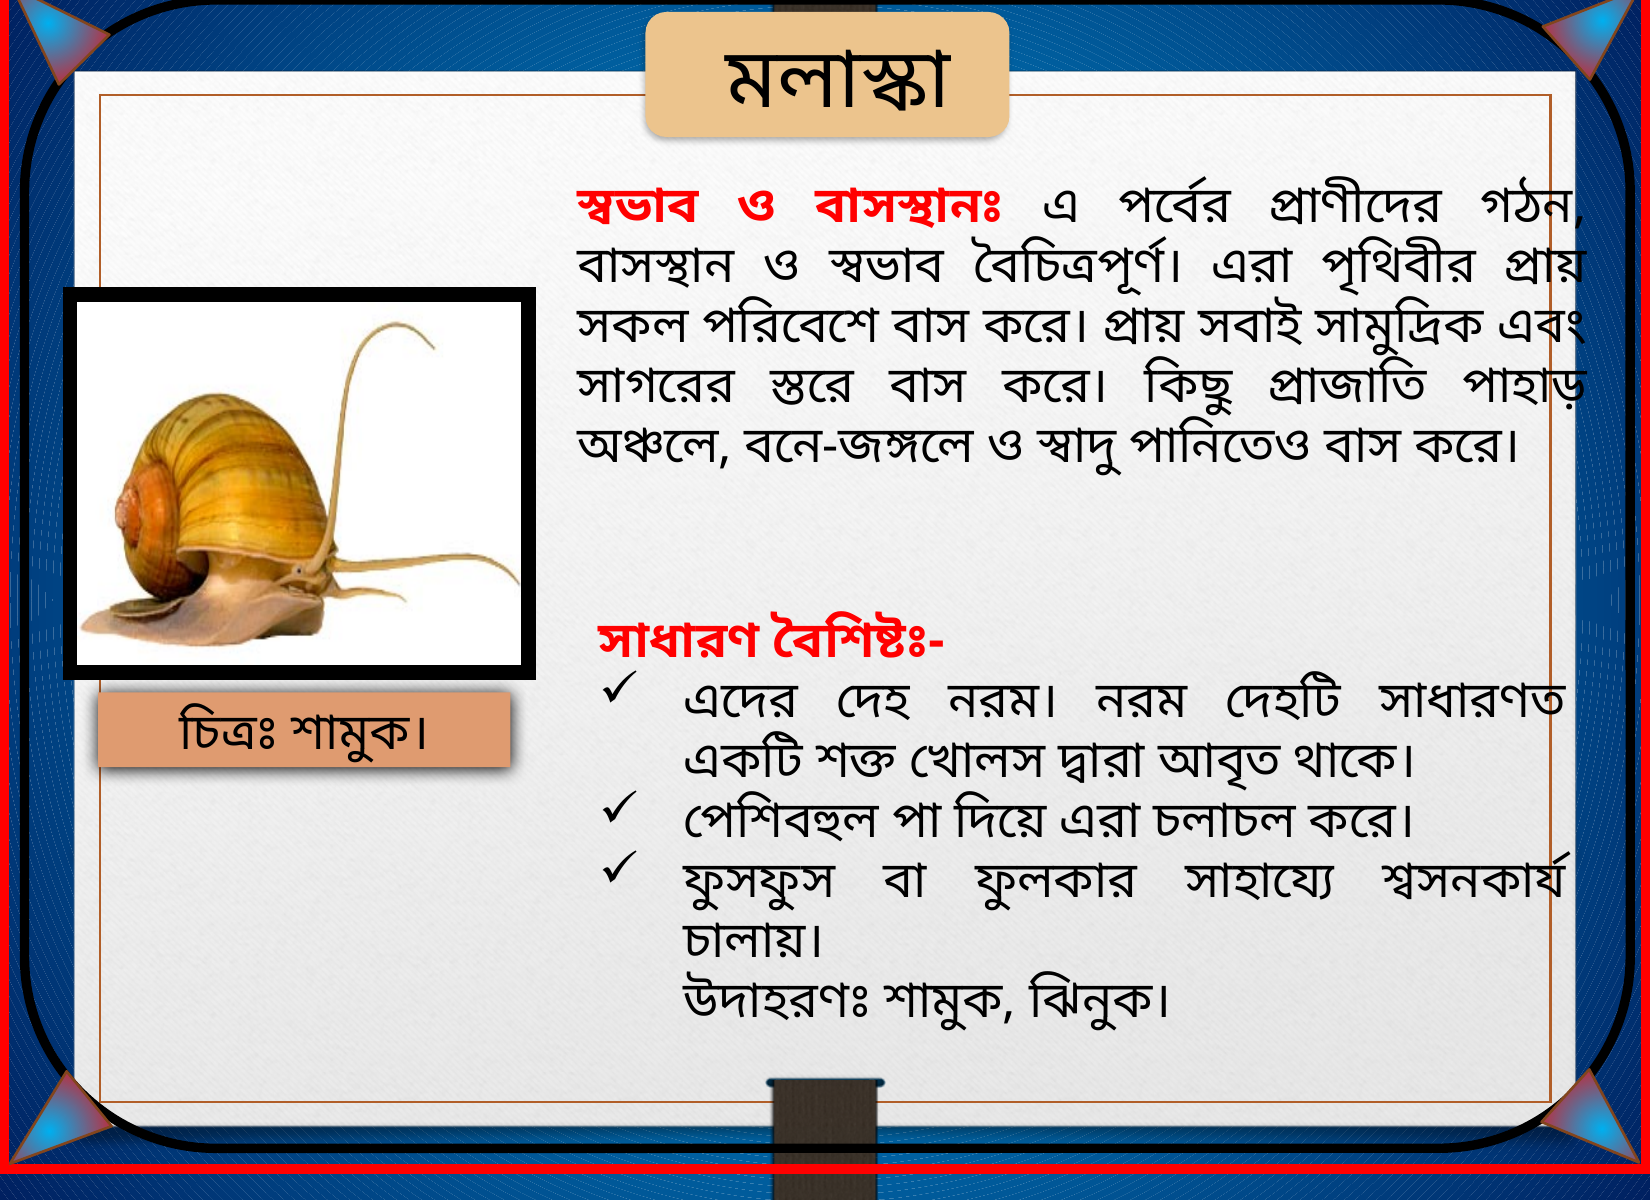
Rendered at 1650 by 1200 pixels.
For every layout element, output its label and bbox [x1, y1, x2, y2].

text_box [0, 0, 1650, 1173]
picture [76, 301, 522, 666]
picture [0, 1174, 769, 1200]
picture [879, 1174, 1650, 1200]
picture [770, 1174, 878, 1200]
